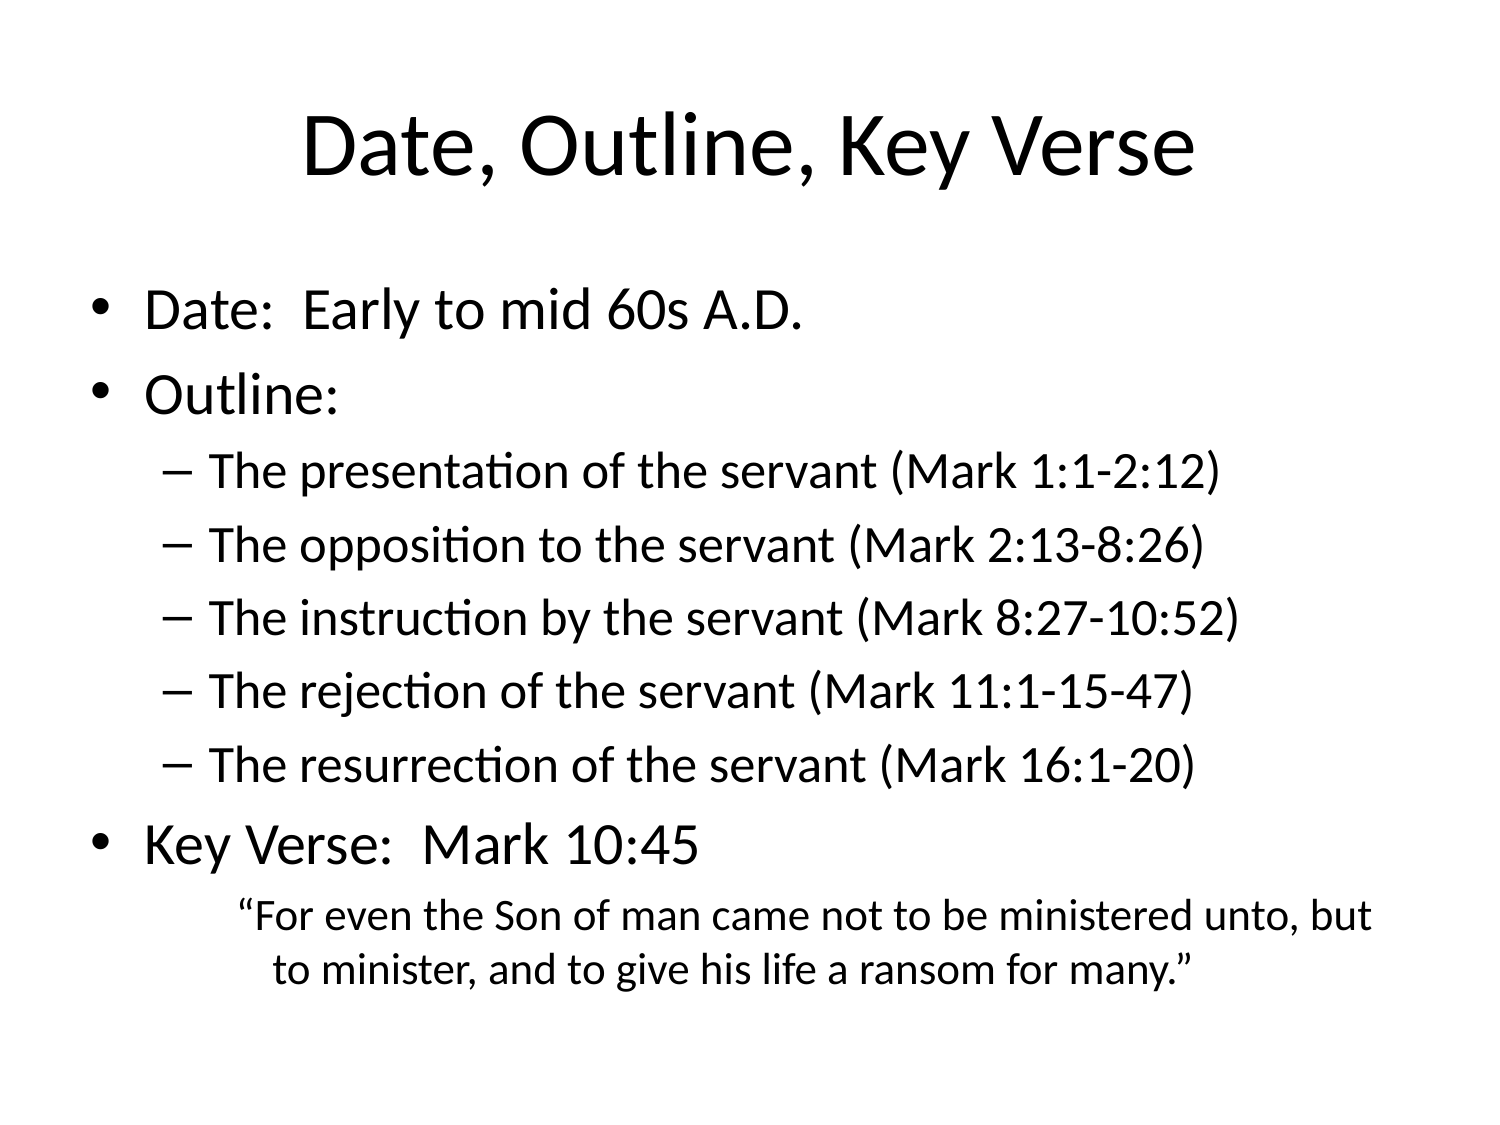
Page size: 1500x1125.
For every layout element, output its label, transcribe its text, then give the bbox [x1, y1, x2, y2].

list Date: Early to mid 60s A.D. Outline: The presentation of the servant (Mark 1:1-2:12) The opposition to the servant (Mark 2:13-8:26) The instruction by the servant (Mark 8:27-10:52) The rejection of the servant (Mark 11:1-15-47) The resurrection of the servant (Mark 16:1-20) Key Verse: Mark 10:45 “For even the Son of man came not to be ministered unto, but to minister, and to give his life a ransom for many.” [75, 262, 1425, 1005]
title Date, Outline, Key Verse [75, 45, 1425, 233]
